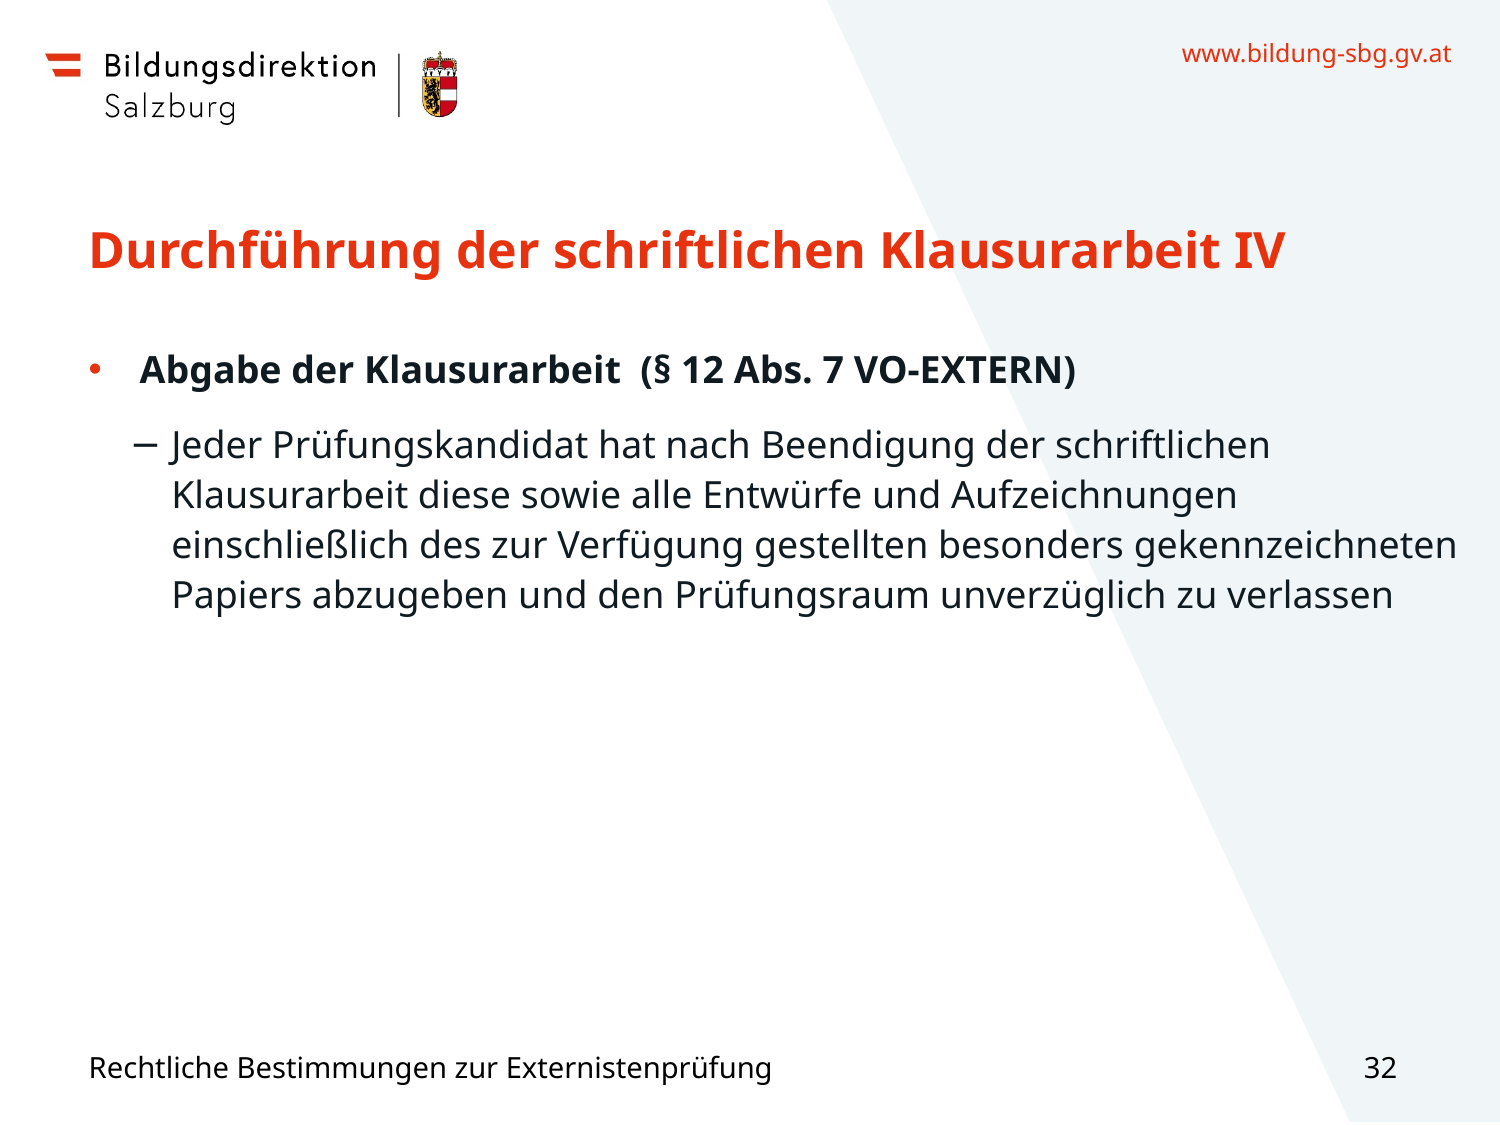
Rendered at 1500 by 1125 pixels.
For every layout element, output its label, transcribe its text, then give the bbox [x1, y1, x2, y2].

list Abgabe der Klausurarbeit (§ 12 Abs. 7 VO-EXTERN) Jeder Prüfungskandidat hat nach Beendigung der schriftlichen Klausurarbeit diese sowie alle Entwürfe und Aufzeichnungen einschließlich des zur Verfügung gestellten besonders gekennzeichneten Papiers abzugeben und den Prüfungsraum unverzüglich zu verlassen [88, 340, 1474, 985]
slide_number 32 [1263, 1047, 1398, 1092]
picture [0, 0, 1500, 1122]
title Durchführung der schriftlichen Klausurarbeit IV [88, 216, 1398, 340]
footer Rechtliche Bestimmungen zur Externistenprüfung [88, 1047, 1217, 1092]
